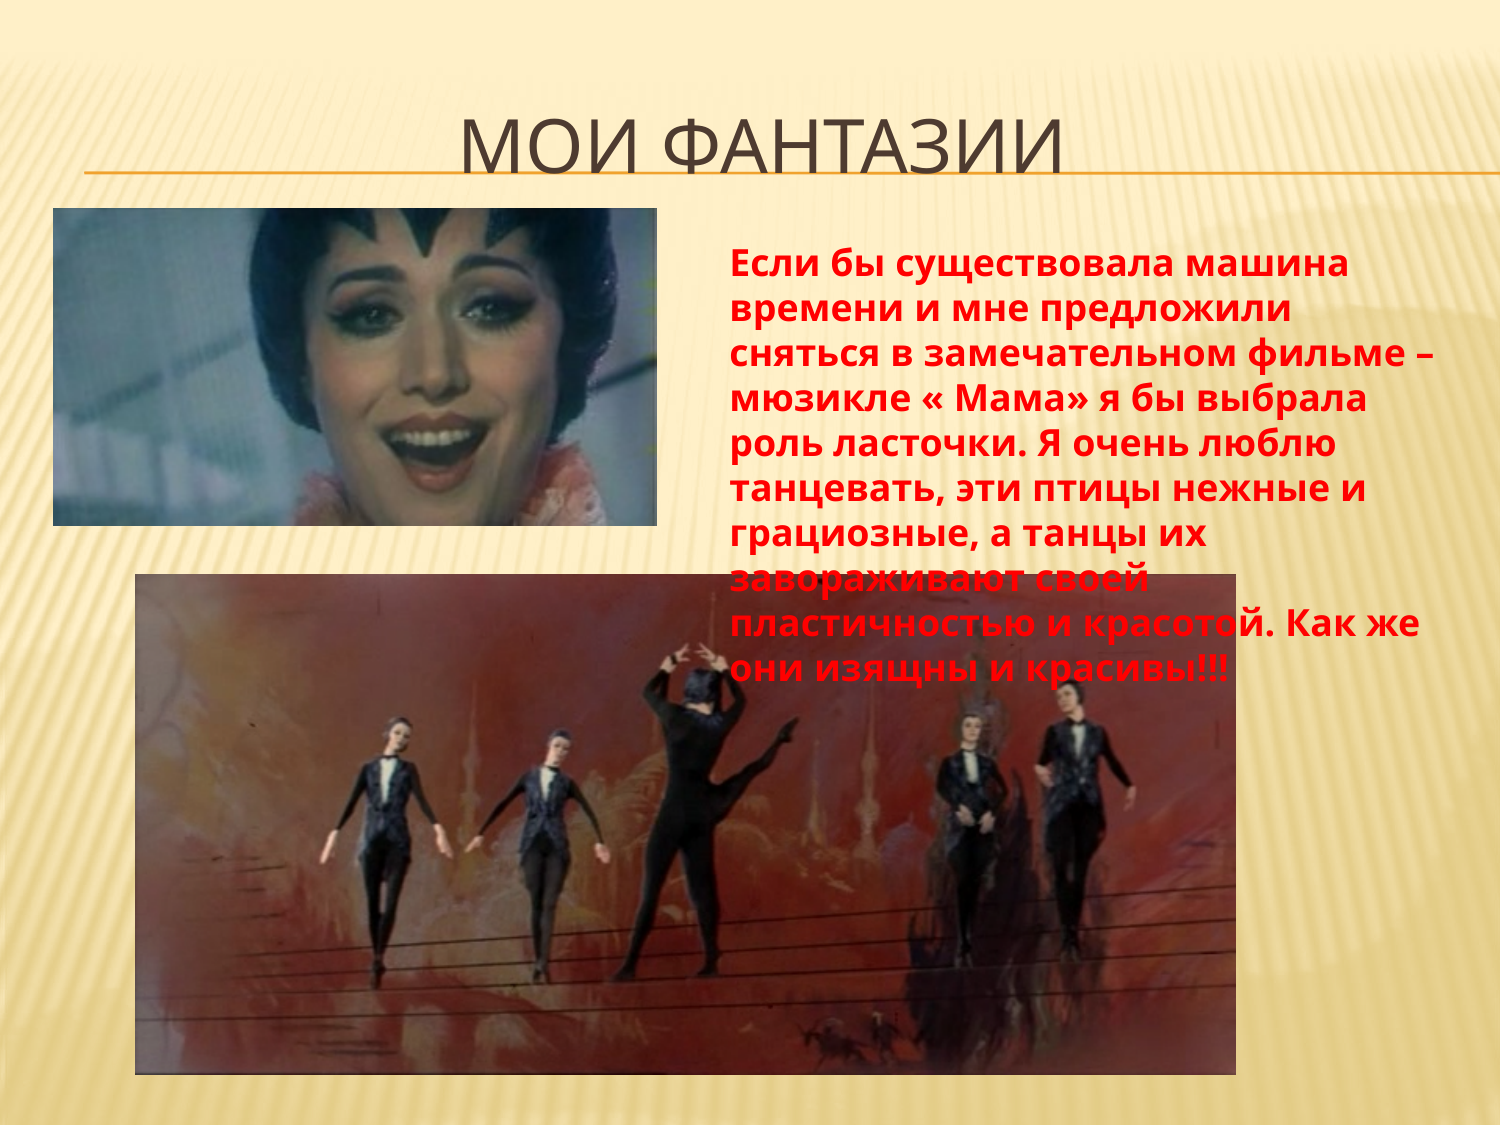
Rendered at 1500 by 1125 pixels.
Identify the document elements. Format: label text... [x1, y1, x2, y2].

text_box Если бы существовала машина времени и мне предложили сняться в замечательном фильме – мюзикле « Мама» я бы выбрала роль ласточки. Я очень люблю танцевать, эти птицы нежные и грациозные, а танцы их завораживают своей пластичностью и красотой. Как же они изящны и красивы!!! [714, 231, 1465, 697]
picture [135, 573, 1237, 1075]
picture [52, 207, 657, 527]
title Мои фантазии [50, 75, 1475, 213]
